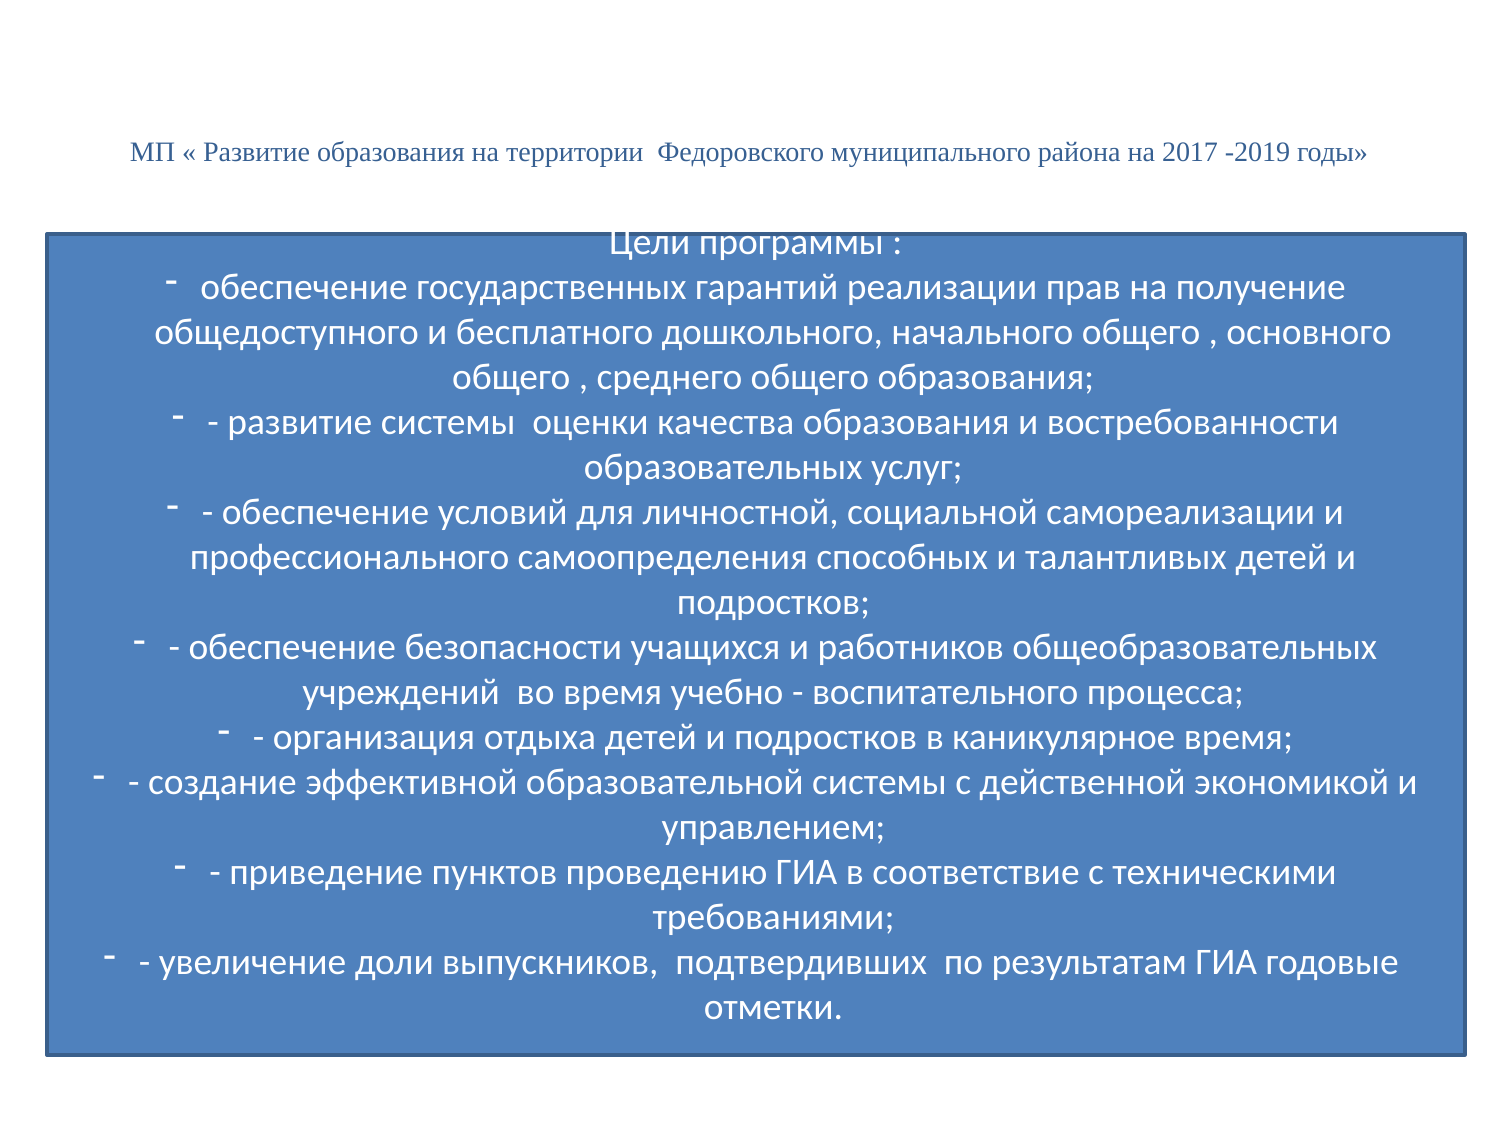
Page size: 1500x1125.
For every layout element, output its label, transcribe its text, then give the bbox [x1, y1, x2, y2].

title МП « Развитие образования на территории Федоровского муниципального района на 2017 -2019 годы» [75, 45, 1425, 232]
text_box Цели программы : обеспечение государственных гарантий реализации прав на получение общедоступного и бесплатного дошкольного, начального общего , основного общего , среднего общего образования; - развитие системы оценки качества образования и востребованности образовательных услуг; - обеспечение условий для личностной, социальной самореализации и профессионального самоопределения способных и талантливых детей и подростков; - обеспечение безопасности учащихся и работников общеобразовательных учреждений во время учебно - воспитательного процесса; - организация отдыха детей и подростков в каникулярное время; - создание эффективной образовательной системы с действенной экономикой и управлением; - приведение пунктов проведению ГИА в соответствие с техническими требованиями; - увеличение доли выпускников, подтвердивших по результатам ГИА годовые отметки. [45, 232, 1467, 1057]
